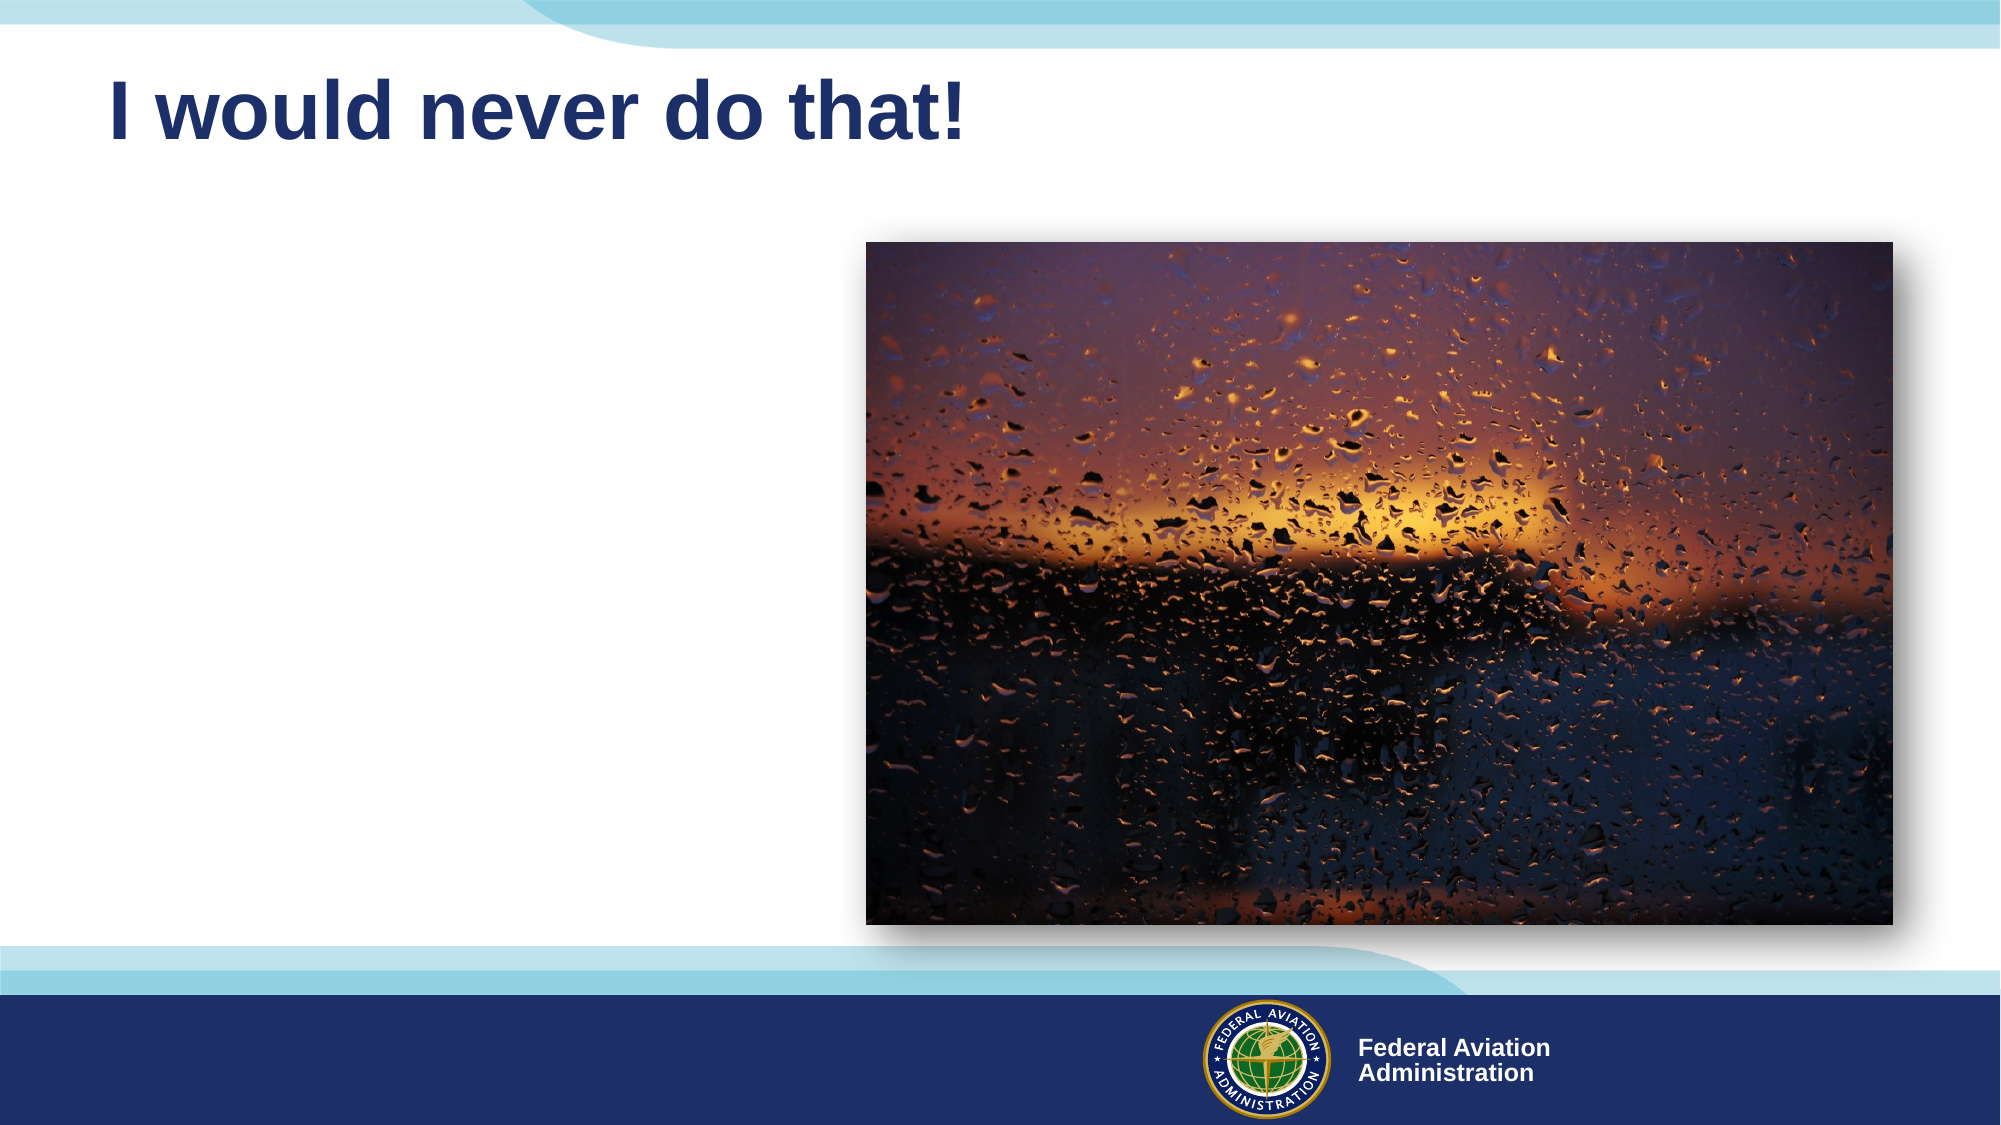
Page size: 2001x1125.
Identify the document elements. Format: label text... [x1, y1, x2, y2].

picture [0, 945, 2000, 995]
picture [0, 0, 1999, 50]
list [866, 242, 1893, 926]
title I would never do that! [93, 56, 1947, 157]
